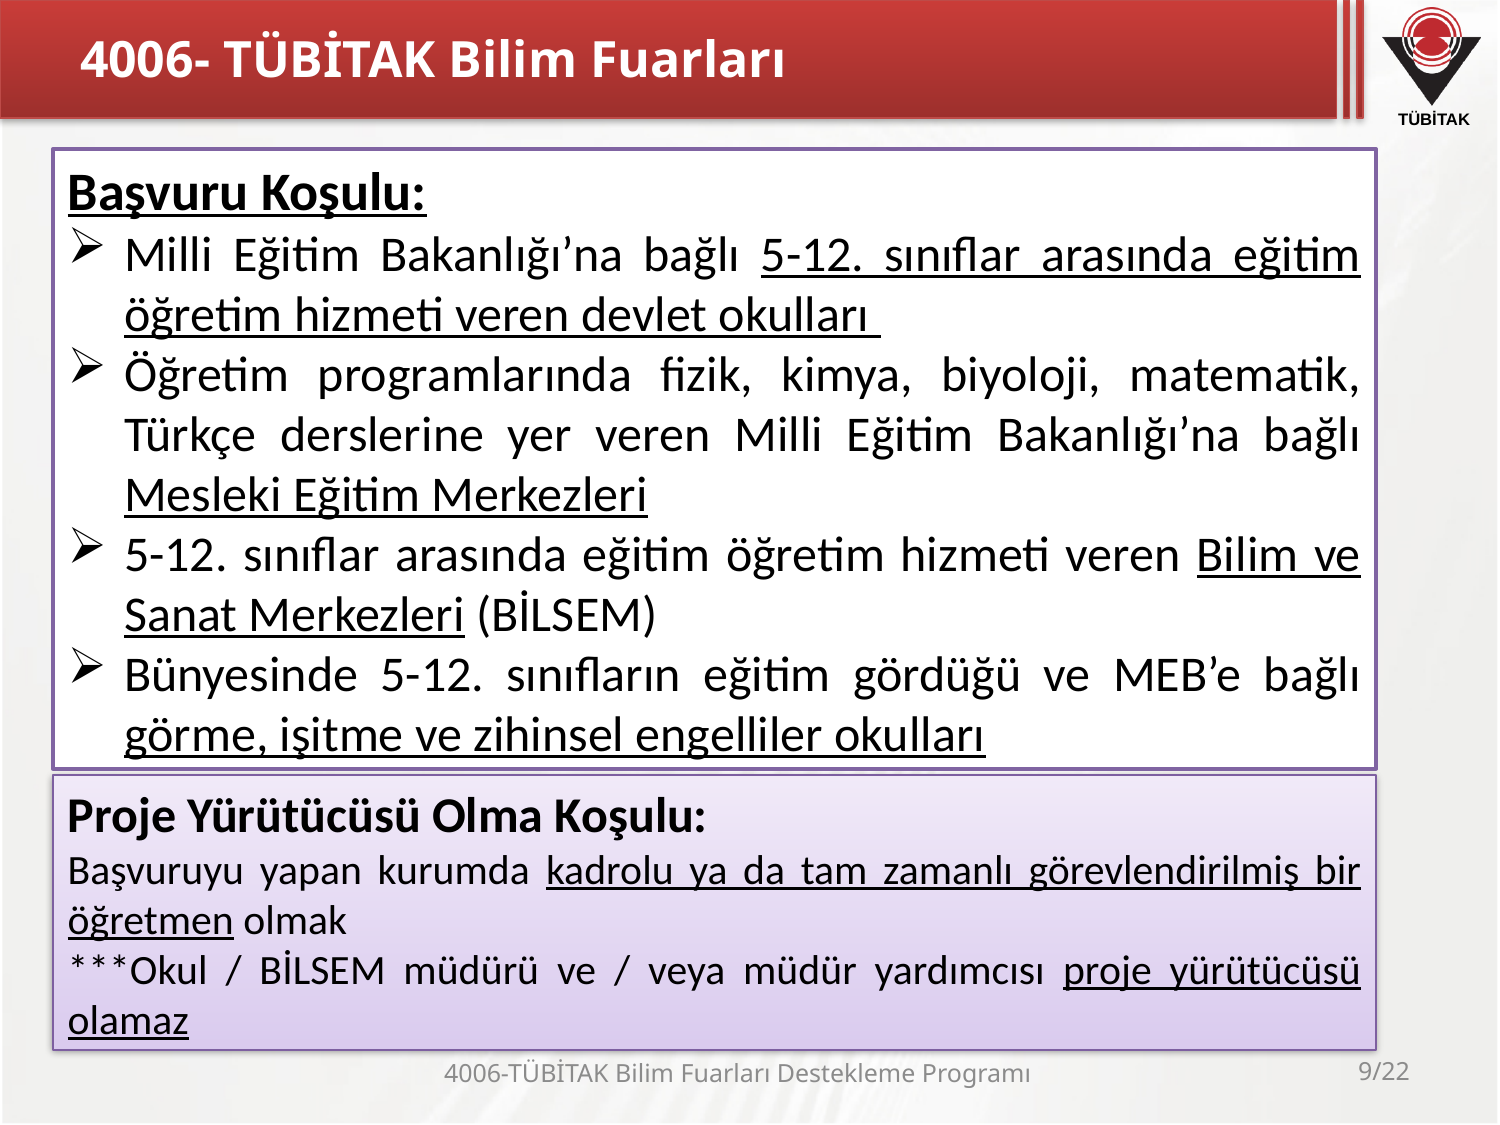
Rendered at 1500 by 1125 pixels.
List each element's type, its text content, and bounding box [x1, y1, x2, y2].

title 4006- TÜBİTAK Bilim Fuarları [64, 0, 1341, 116]
slide_number 9/22 [1317, 1042, 1425, 1103]
text_box Başvuru Koşulu: Milli Eğitim Bakanlığı’na bağlı 5-12. sınıflar arasında eğitim öğretim hizmeti veren devlet okulları Öğretim programlarında fizik, kimya, biyoloji, matematik, Türkçe derslerine yer veren Milli Eğitim Bakanlığı’na bağlı Mesleki Eğitim Merkezleri 5-12. sınıflar arasında eğitim öğretim hizmeti veren Bilim ve Sanat Merkezleri (BİLSEM) Bünyesinde 5-12. sınıfların eğitim gördüğü ve MEB’e bağlı görme, işitme ve zihinsel engelliler okulları [51, 147, 1378, 771]
picture [1, 0, 1499, 1125]
footer 4006-TÜBİTAK Bilim Fuarları Destekleme Programı [159, 1042, 1317, 1103]
text_box Proje Yürütücüsü Olma Koşulu: Başvuruyu yapan kurumda kadrolu ya da tam zamanlı görevlendirilmiş bir öğretmen olmak ***Okul / BİLSEM müdürü ve / veya müdür yardımcısı proje yürütücüsü olamaz [52, 774, 1377, 1051]
